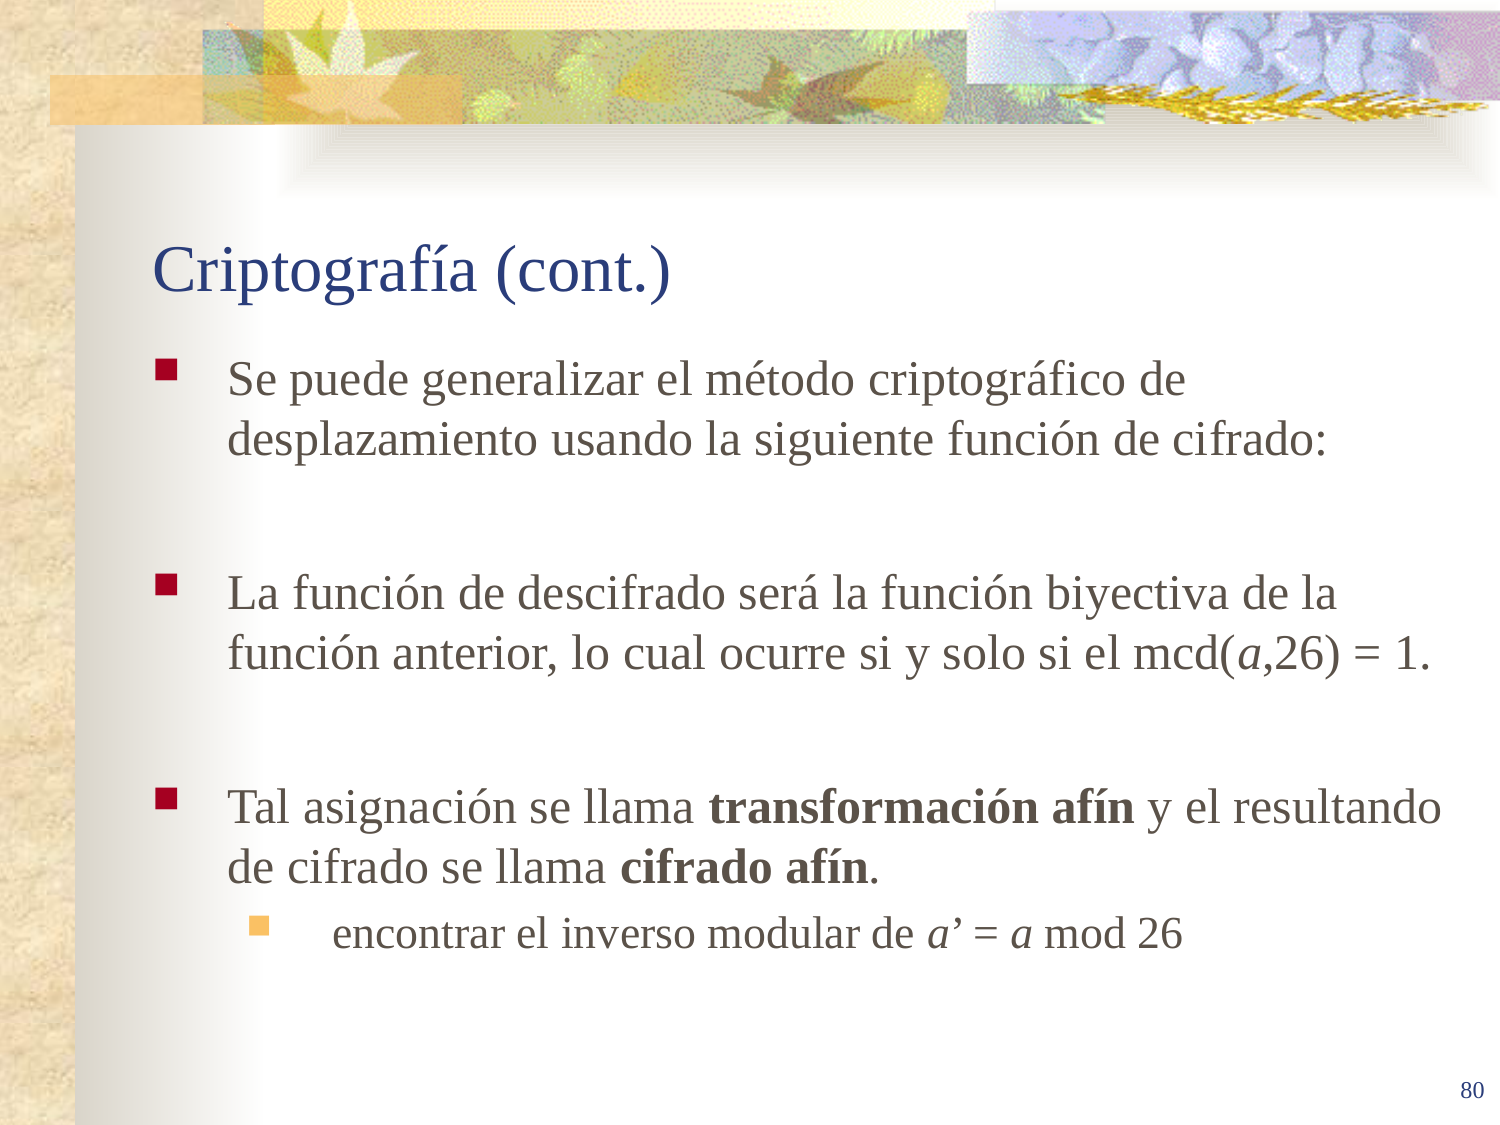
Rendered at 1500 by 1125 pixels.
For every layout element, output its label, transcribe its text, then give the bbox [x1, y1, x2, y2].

picture [0, 0, 1500, 1125]
slide_number 80 [1349, 1051, 1500, 1125]
title Criptografía (cont.) [137, 87, 1500, 313]
